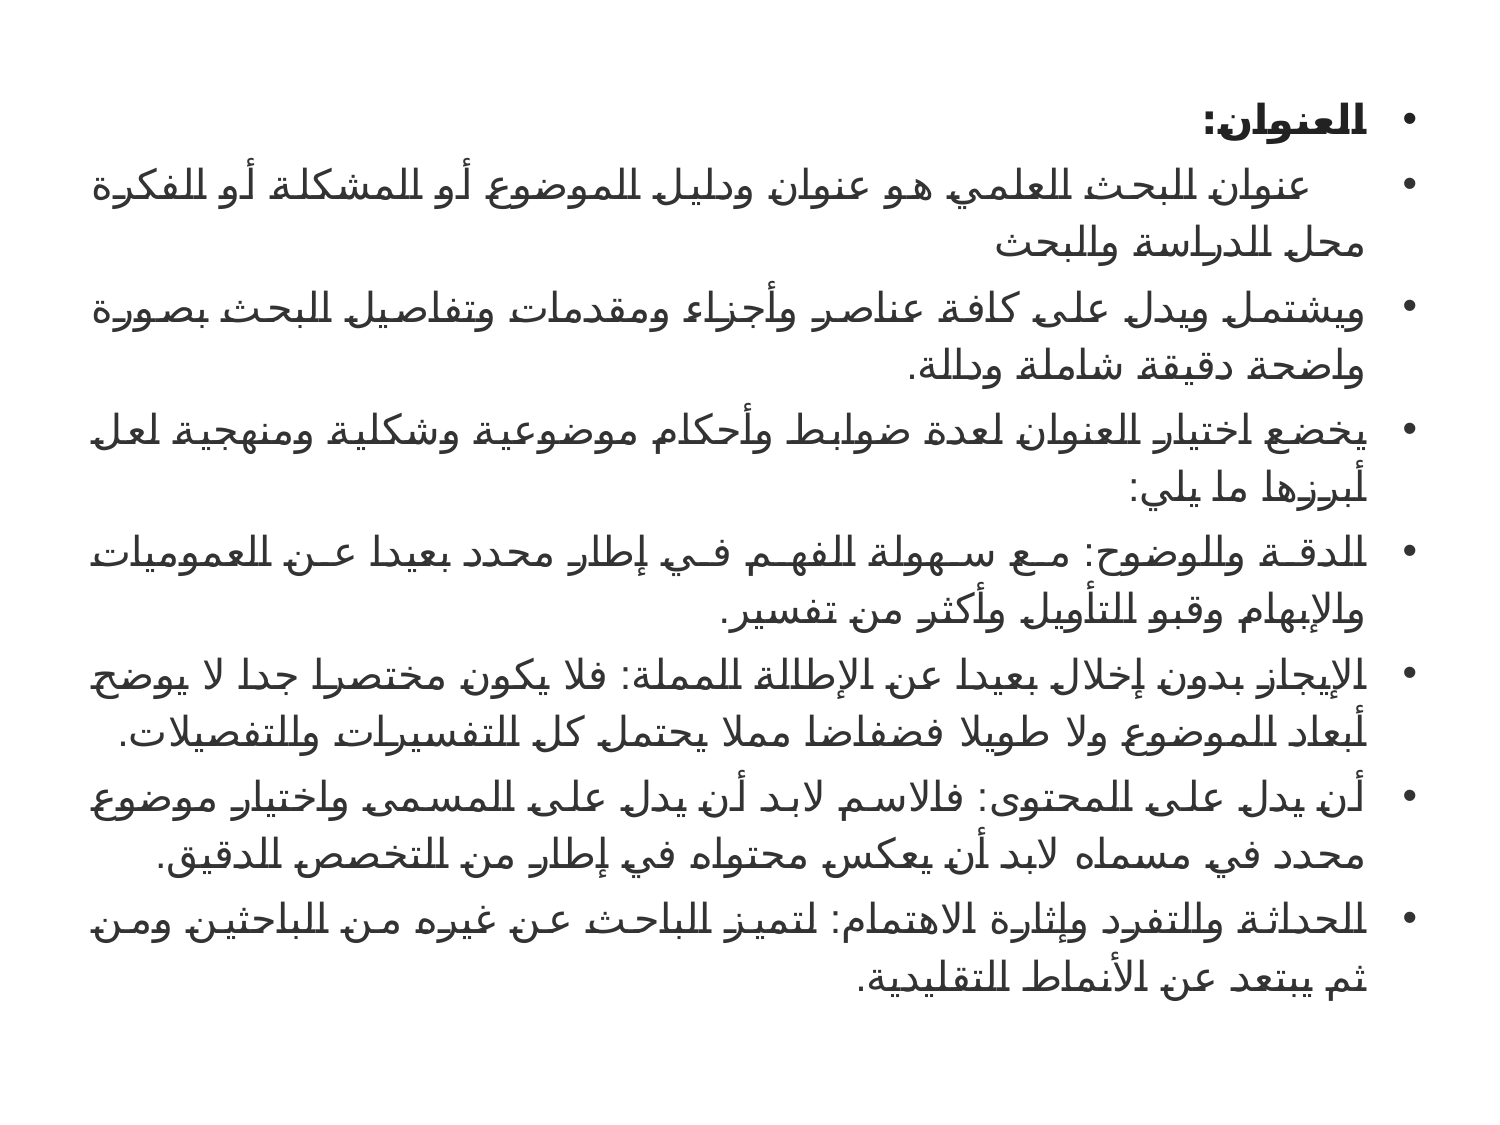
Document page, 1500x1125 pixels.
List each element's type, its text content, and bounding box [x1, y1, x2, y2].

list العنوان: عنوان البحث العلمي هو عنوان ودليل الموضوع أو المشكلة أو الفكرة محل الدراسة والبحث ويشتمل ويدل على كافة عناصر وأجزاء ومقدمات وتفاصيل البحث بصورة واضحة دقيقة شاملة ودالة. يخضع اختيار العنوان لعدة ضوابط وأحكام موضوعية وشكلية ومنهجية لعل أبرزها ما يلي: الدقة والوضوح: مع سهولة الفهم في إطار محدد بعيدا عن العموميات والإبهام وقبو التأويل وأكثر من تفسير. الإيجاز بدون إخلال بعيدا عن الإطالة المملة: فلا يكون مختصرا جدا لا يوضح أبعاد الموضوع ولا طويلا فضفاضا مملا يحتمل كل التفسيرات والتفصيلات. أن يدل على المحتوى: فالاسم لابد أن يدل على المسمى واختيار موضوع محدد في مسماه لابد أن يعكس محتواه في إطار من التخصص الدقيق. الحداثة والتفرد وإثارة الاهتمام: لتميز الباحث عن غيره من الباحثين ومن ثم يبتعد عن الأنماط التقليدية. [76, 78, 1427, 1035]
